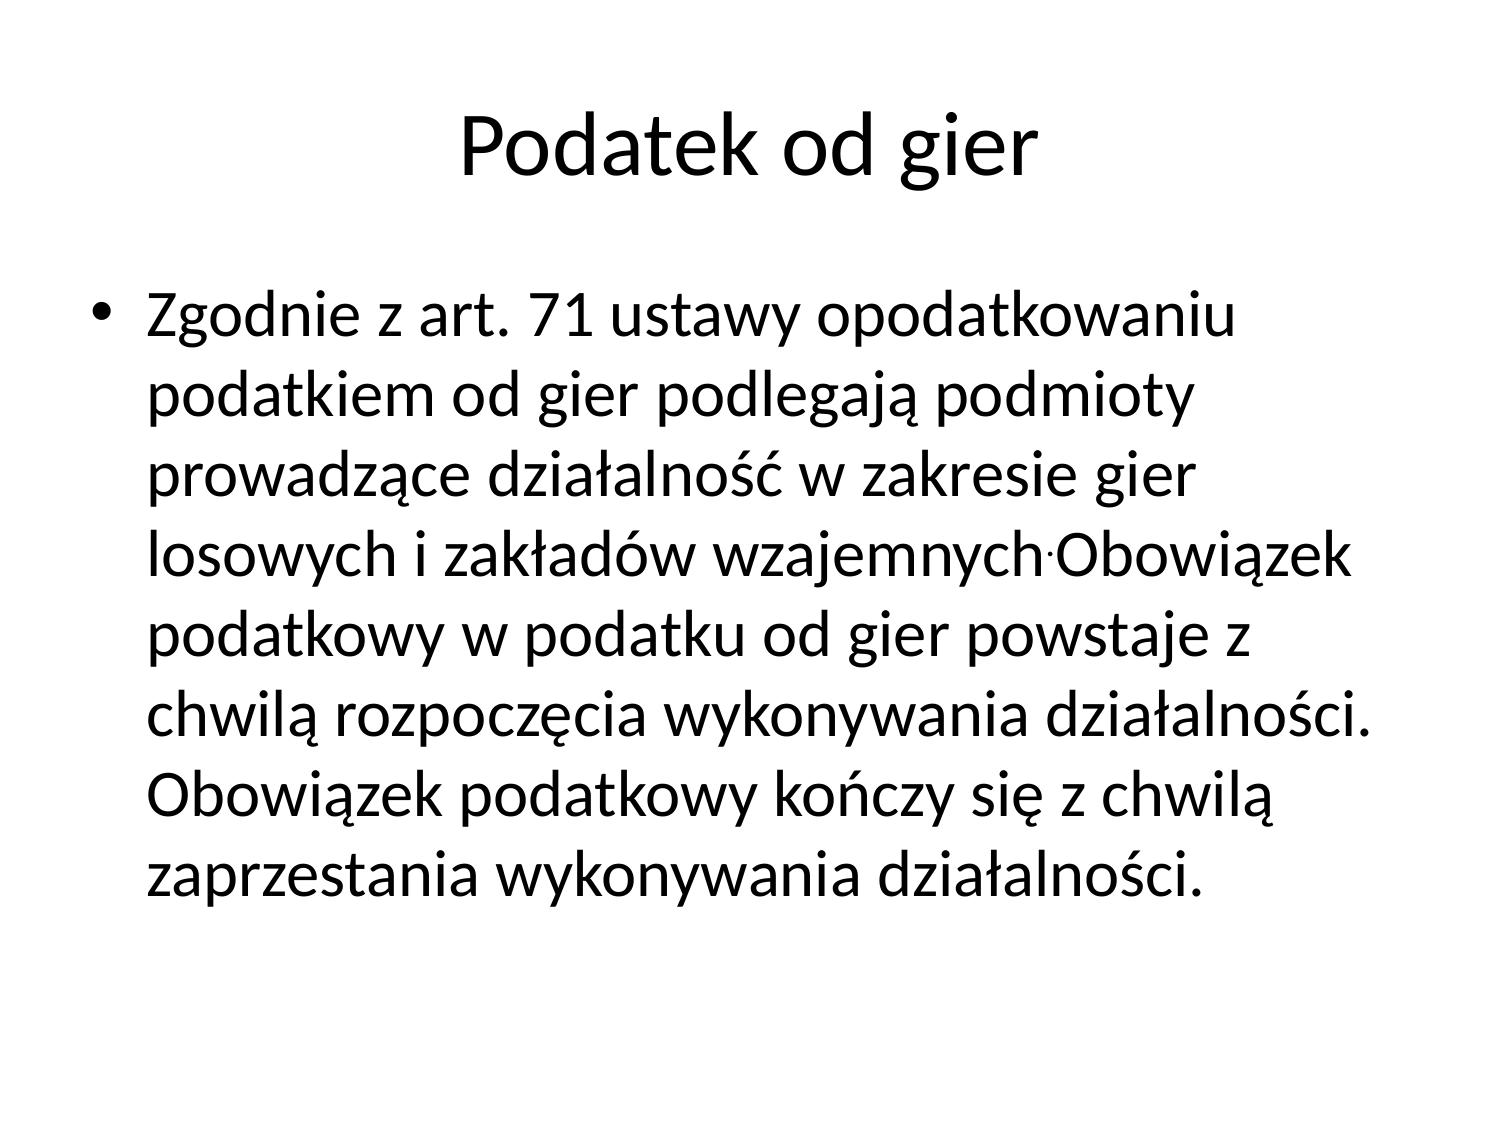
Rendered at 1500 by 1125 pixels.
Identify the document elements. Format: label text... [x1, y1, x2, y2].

list Zgodnie z art. 71 ustawy opodatkowaniu podatkiem od gier podlegają podmioty prowadzące działalność w zakresie gier losowych i zakładów wzajemnych.Obowiązek podatkowy w podatku od gier powstaje z chwilą rozpoczęcia wykonywania działalności. Obowiązek podatkowy kończy się z chwilą zaprzestania wykonywania działalności. [75, 262, 1425, 1005]
title Podatek od gier [75, 45, 1425, 233]
